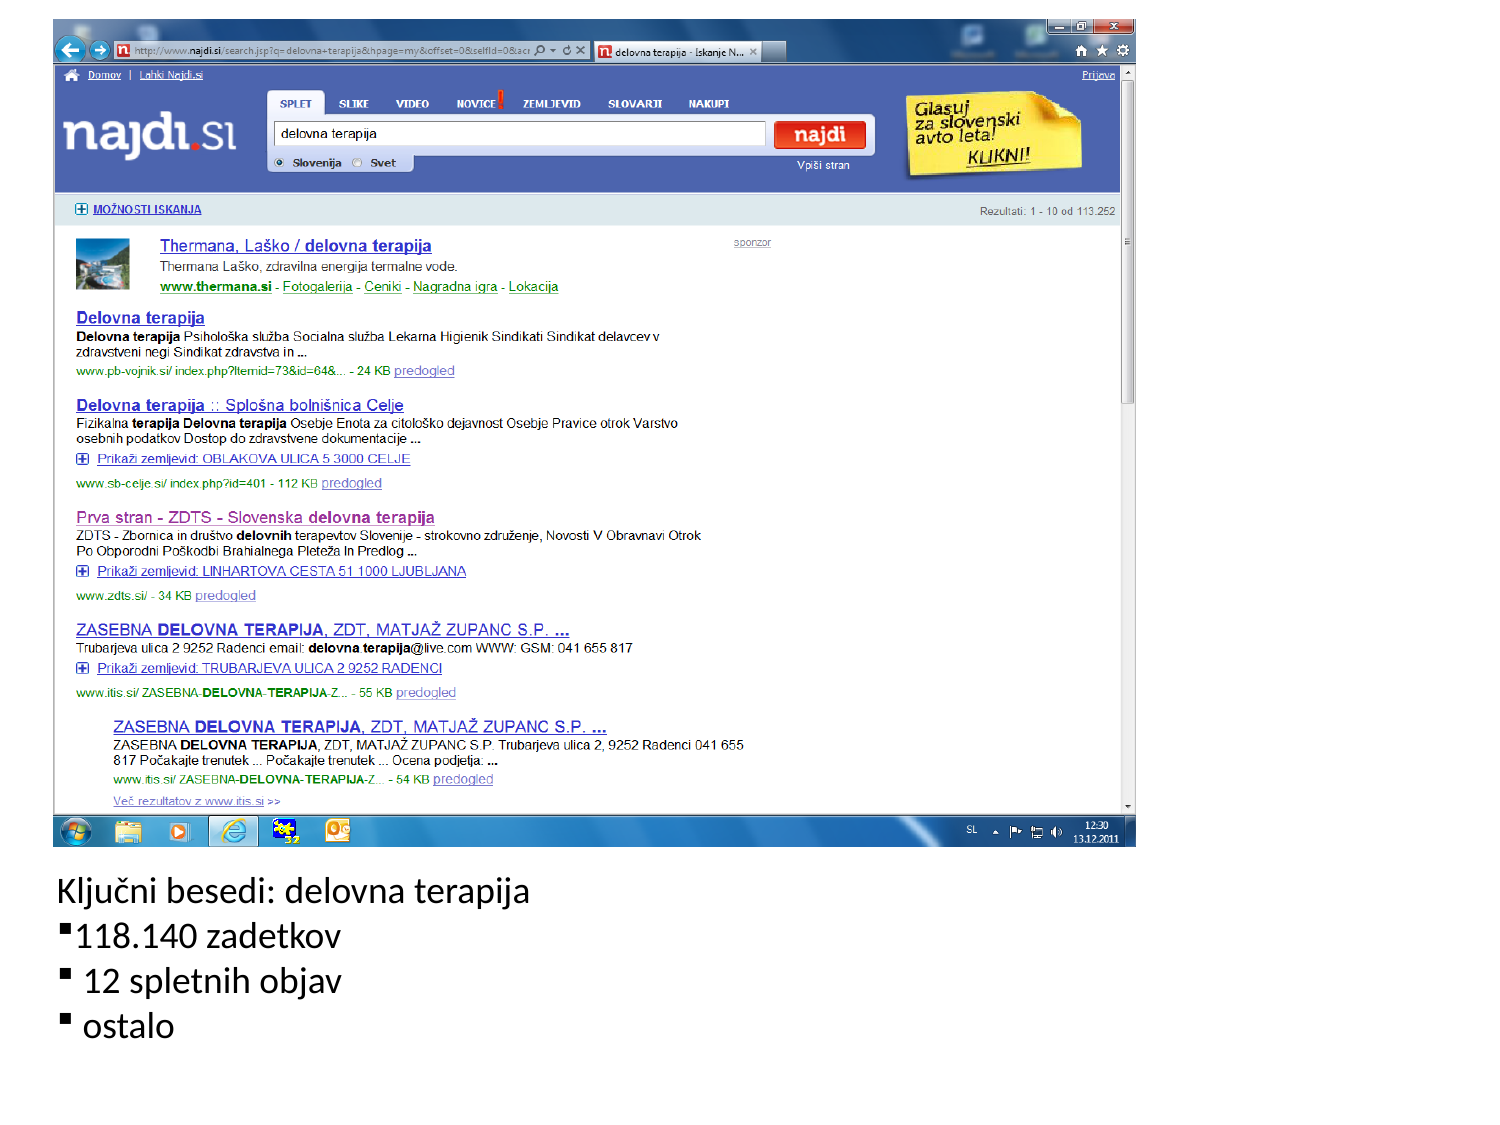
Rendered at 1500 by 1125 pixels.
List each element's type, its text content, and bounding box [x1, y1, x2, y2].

text_box Ključni besedi: delovna terapija 118.140 zadetkov 12 spletnih objav ostalo [42, 798, 929, 1099]
picture [52, 18, 1137, 847]
